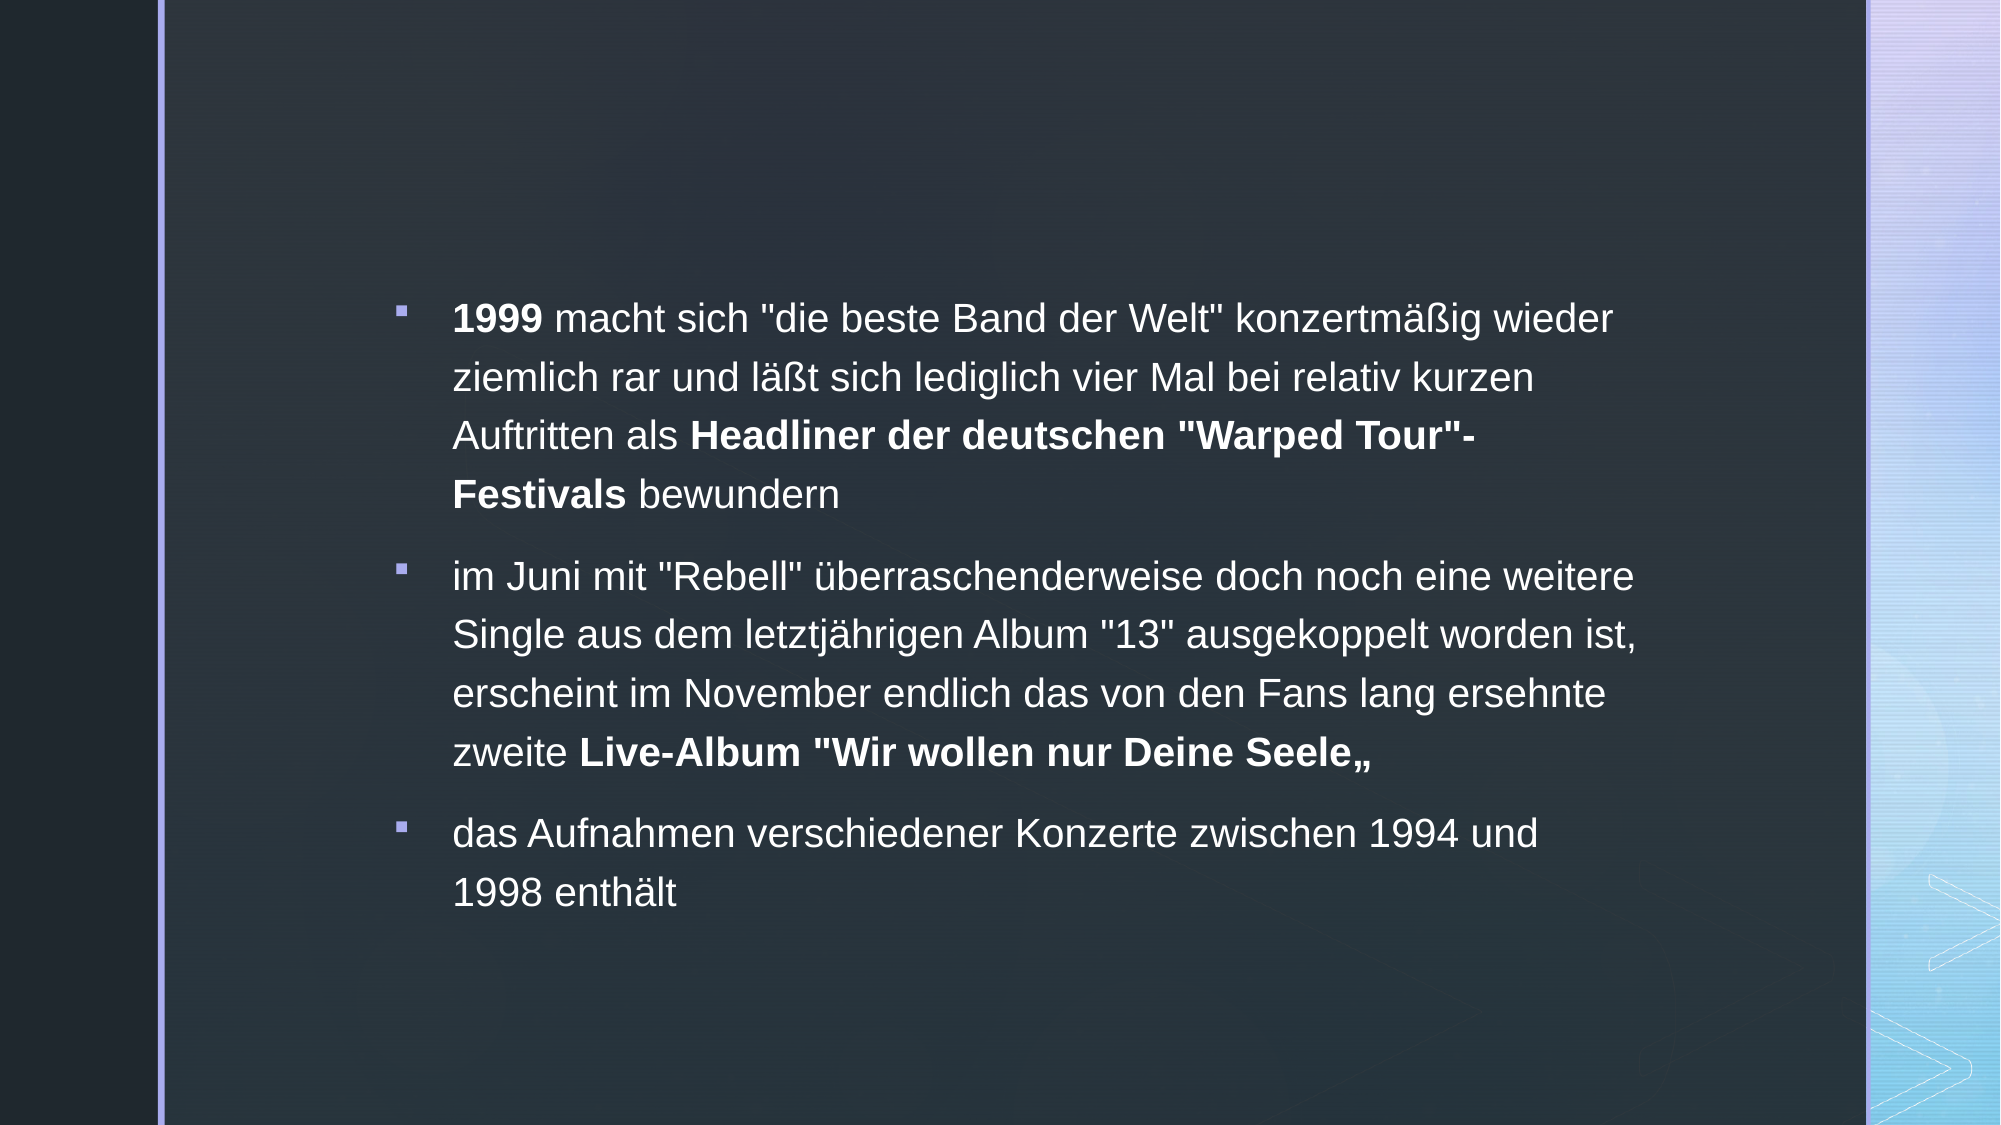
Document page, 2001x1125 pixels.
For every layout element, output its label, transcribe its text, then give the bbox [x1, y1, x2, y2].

list 1999 macht sich "die beste Band der Welt" konzertmäßig wieder ziemlich rar und läßt sich lediglich vier Mal bei relativ kurzen Auftritten als Headliner der deutschen "Warped Tour"-Festivals bewundern im Juni mit "Rebell" überraschenderweise doch noch eine weitere Single aus dem letztjährigen Album "13" ausgekoppelt worden ist, erscheint im November endlich das von den Fans lang ersehnte zweite Live-Album "Wir wollen nur Deine Seele„ das Aufnahmen verschiedener Konzerte zwischen 1994 und 1998 enthält [377, 274, 1657, 930]
picture [1871, 0, 2001, 1125]
